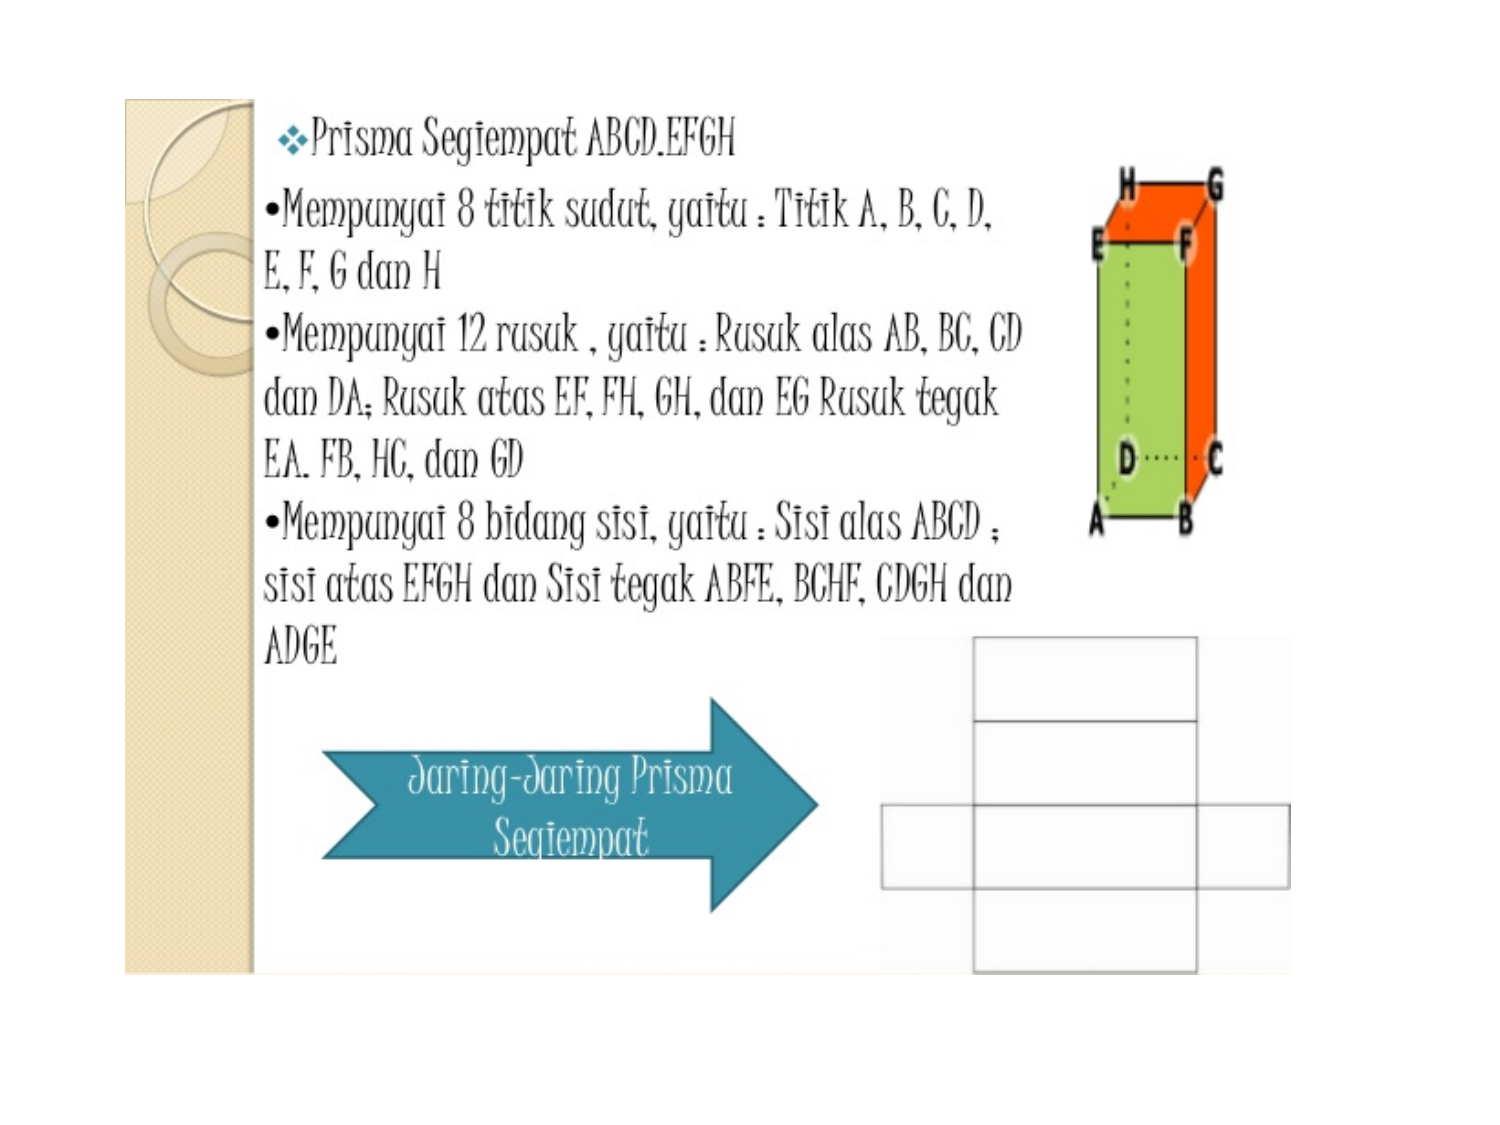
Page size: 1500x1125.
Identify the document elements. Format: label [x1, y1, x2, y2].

picture [124, 99, 1291, 976]
